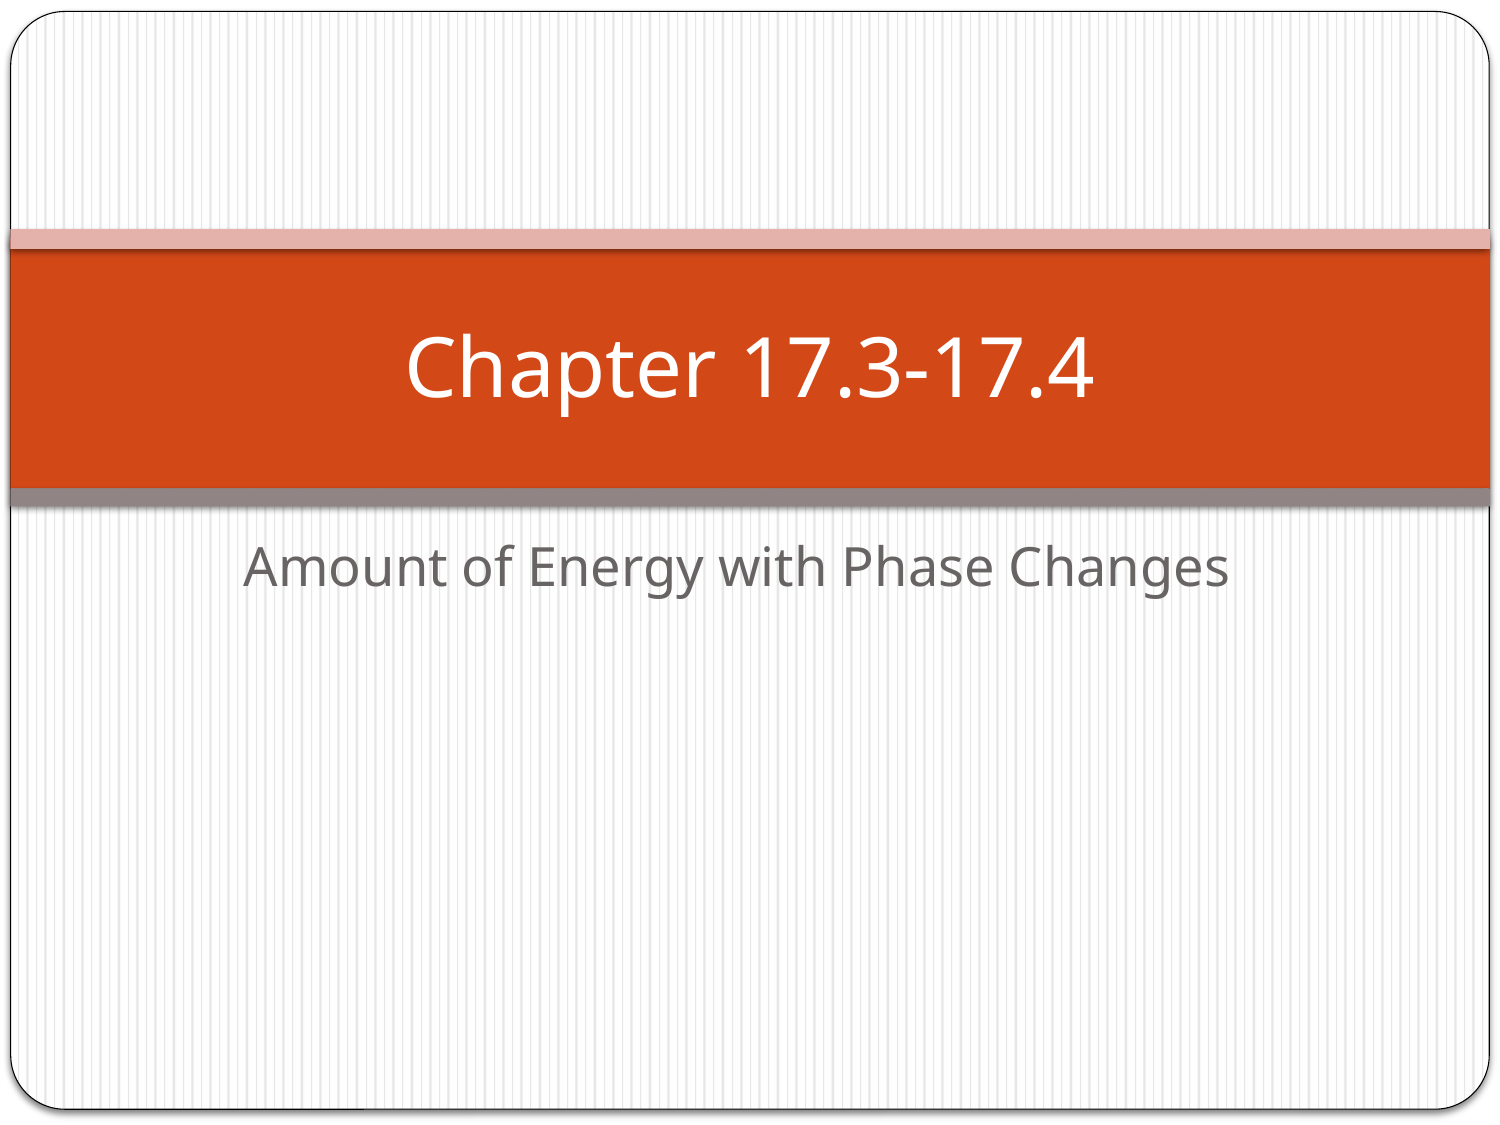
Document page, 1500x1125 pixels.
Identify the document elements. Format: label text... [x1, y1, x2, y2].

subtitle Amount of Energy with Phase Changes [212, 525, 1263, 788]
title Chapter 17.3-17.4 [75, 247, 1425, 489]
